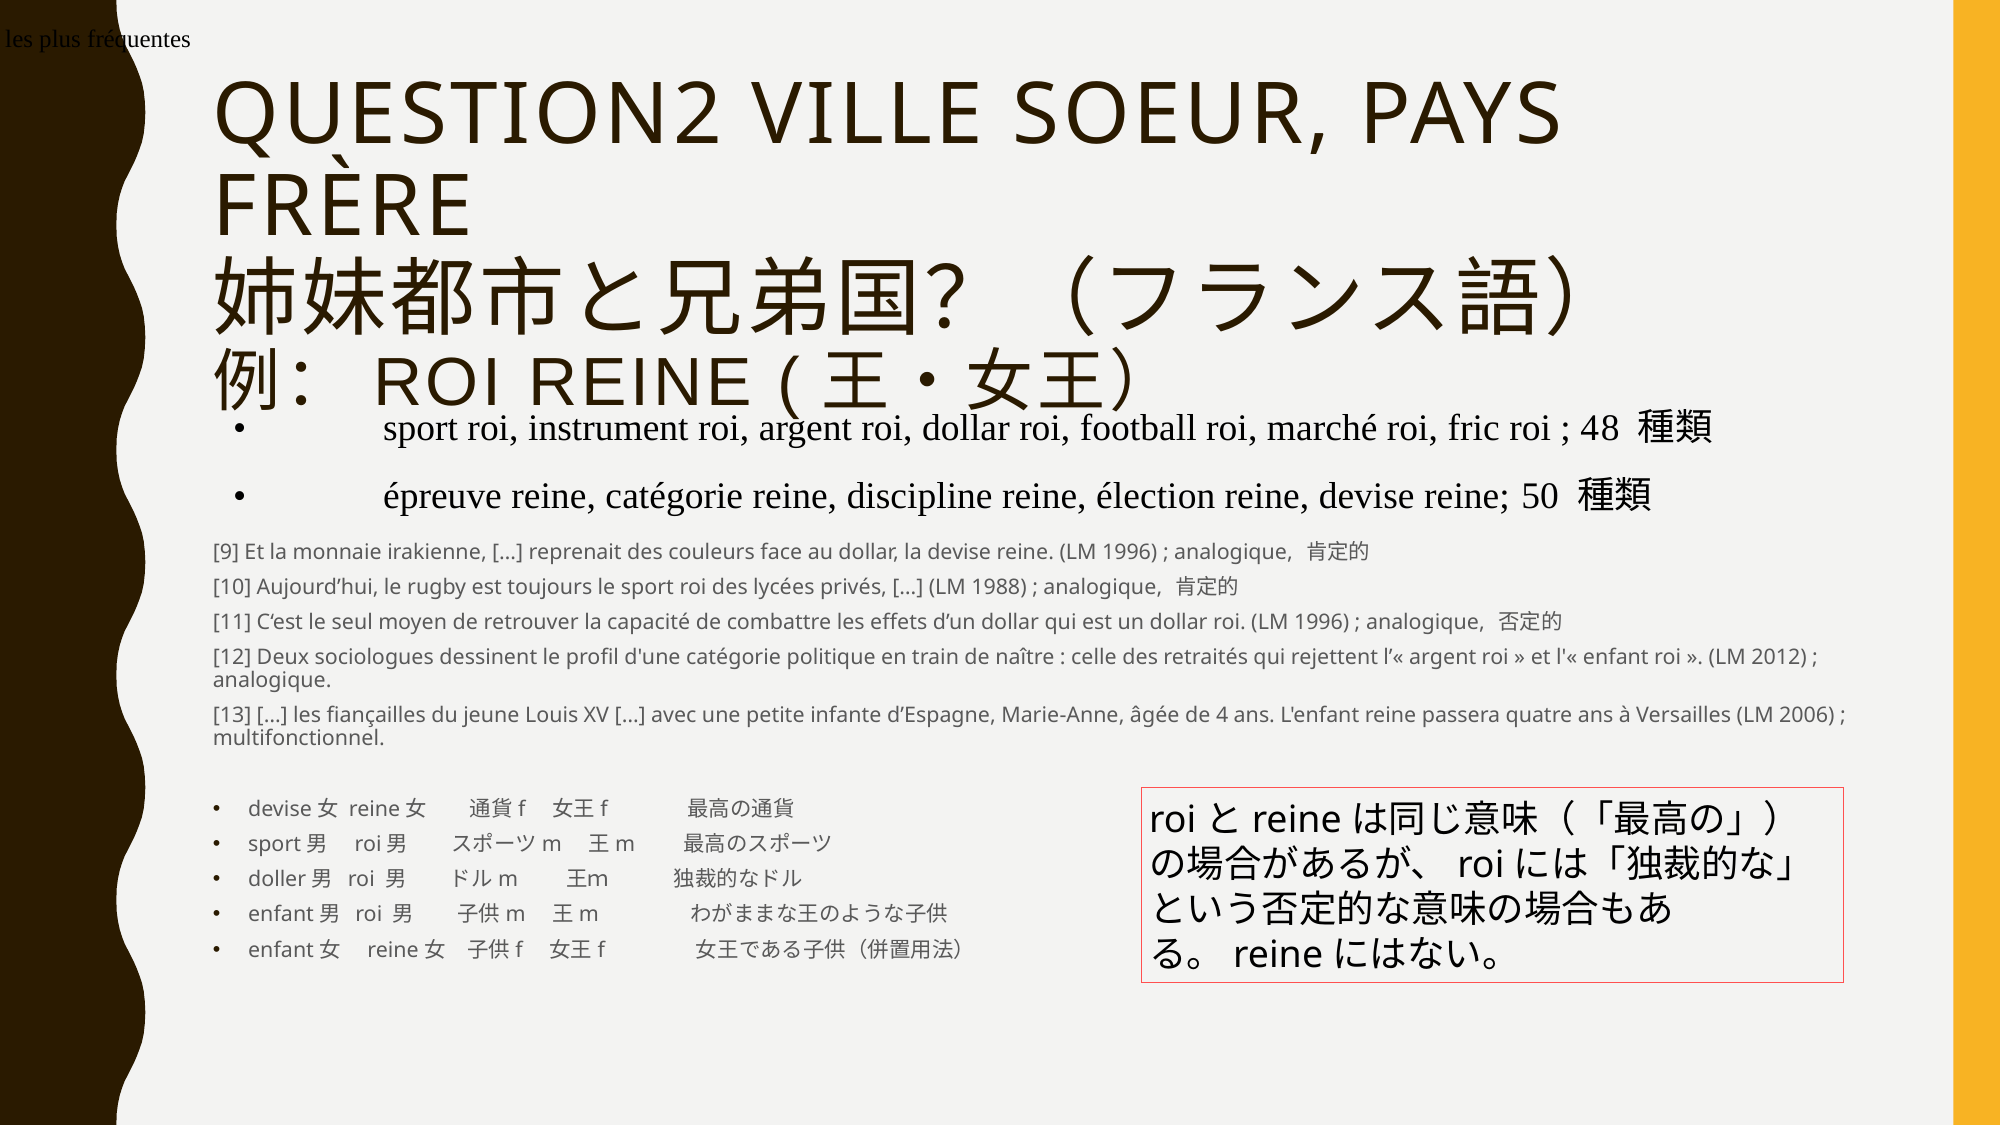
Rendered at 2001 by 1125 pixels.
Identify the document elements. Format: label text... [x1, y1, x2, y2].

list [9] Et la monnaie irakienne, […] reprenait des couleurs face au dollar, la devise reine. (LM 1996) ; analogique, 肯定的 [10] Aujourd’hui, le rugby est toujours le sport roi des lycées privés, […] (LM 1988) ; analogique, 肯定的 [11] C‘est le seul moyen de retrouver la capacité de combattre les effets d’un dollar qui est un dollar roi. (LM 1996) ; analogique, 否定的 [12] Deux sociologues dessinent le profil d'une catégorie politique en train de naître : celle des retraités qui rejettent l’« argent roi » et l'« enfant roi ». (LM 2012) ; analogique. [13] […] les fiançailles du jeune Louis XV […] avec une petite infante d’Espagne, Marie-Anne, âgée de 4 ans. L'enfant reine passera quatre ans à Versailles (LM 2006) ; multifonctionnel. devise女 reine女 通貨f 女王f 最高の通貨 sport男 roi男 スポーツm 王m 最高のスポーツ doller男 roi 男 ドルm 王ｍ 独裁的なドル enfant男 roi 男 子供m 王m わがままな王のような子供 enfant女 reine女 子供f 女王f 女王である子供（併置用法） [204, 424, 1876, 1015]
text_box Table 3 : les 10 premières combinaisons de N + NH les plus fréquentes [0, 15, 1993, 60]
text_box • sport roi, instrument roi, argent roi, dollar roi, football roi, marché roi, fric roi ; 48 種類 • épreuve reine, catégorie reine, discipline reine, élection reine, devise reine; 50 種類 [225, 373, 1824, 524]
text_box [754, 324, 2000, 429]
title Question2 ville soeur, Pays Frère 姉妹都市と兄弟国？（フランス語） 例：Roi Reine (王・女王） [204, 62, 1845, 376]
text_box roiとreineは同じ意味（「最高の」）の場合があるが、roiには「独裁的な」という否定的な意味の場合もある。reineにはない。 [1141, 787, 1844, 983]
